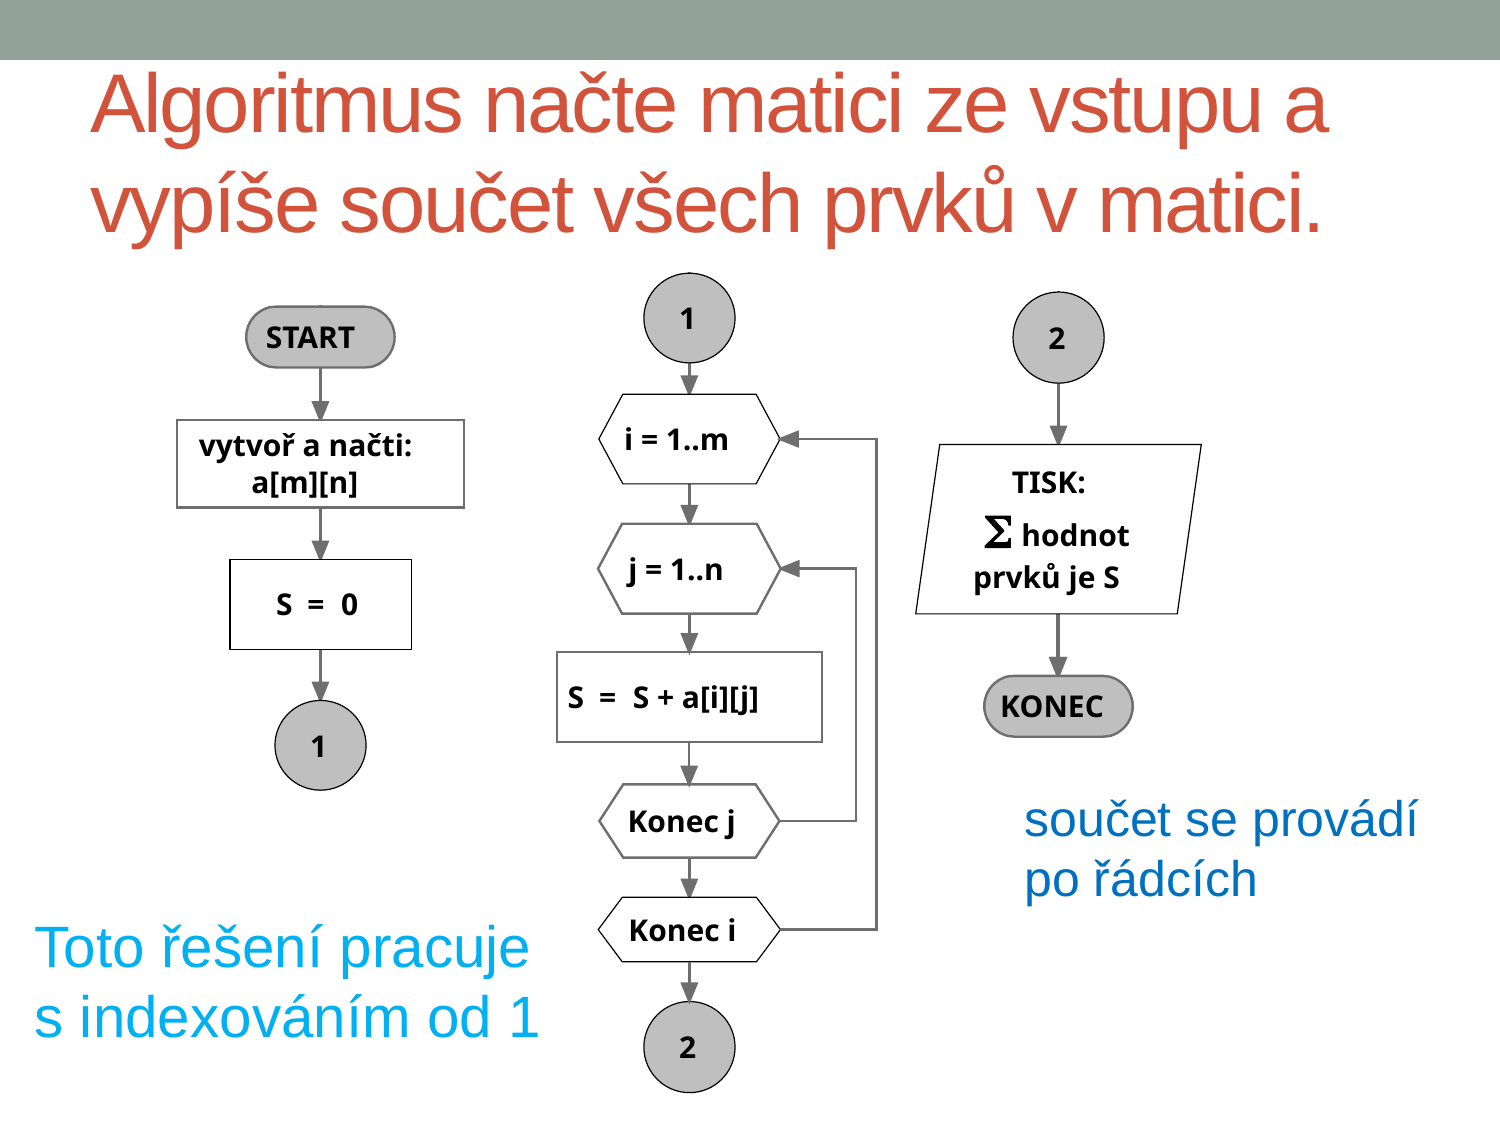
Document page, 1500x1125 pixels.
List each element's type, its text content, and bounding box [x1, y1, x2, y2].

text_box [170, 266, 1209, 1100]
title Algoritmus načte matici ze vstupu a vypíše součet všech prvků v matici. [75, 66, 1425, 232]
text_box Toto řešení pracuje s indexováním od 1 [19, 902, 168, 1057]
text_box součet se provádí po řádcích [1217, 779, 1452, 915]
